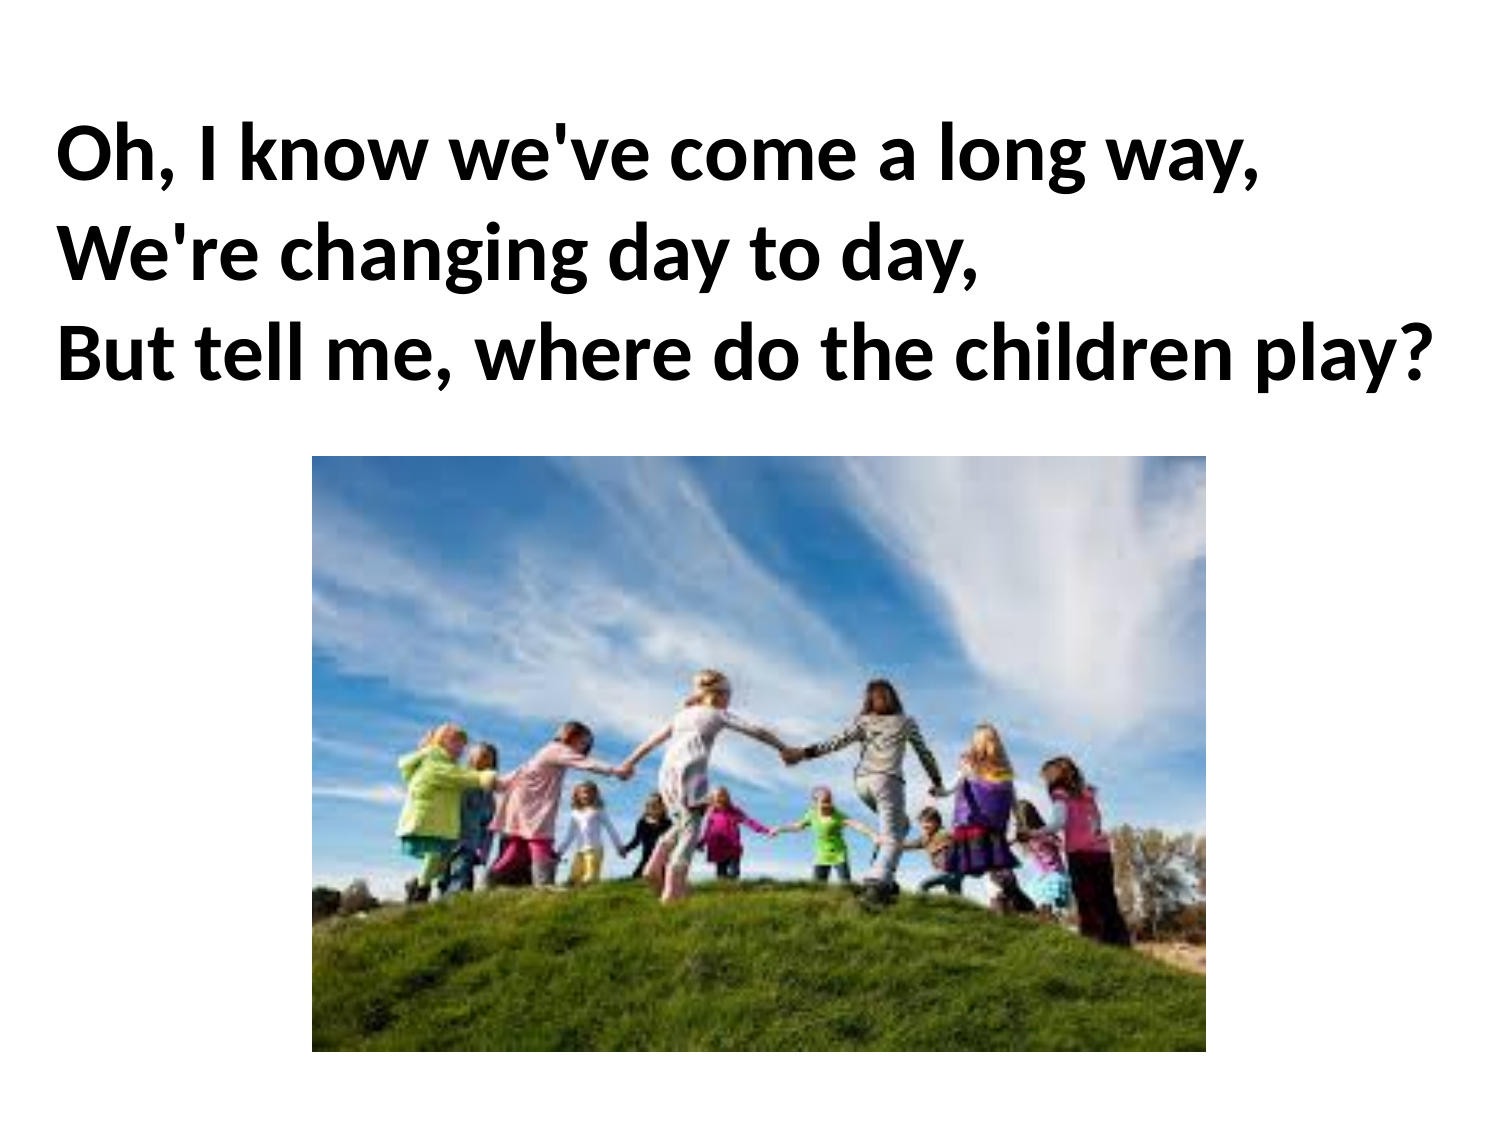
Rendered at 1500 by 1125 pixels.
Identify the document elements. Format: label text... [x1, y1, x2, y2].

text_box Oh, I know we've come a long way, We're changing day to day, But tell me, where do the children play? [41, 90, 1459, 405]
picture [312, 455, 1206, 1052]
